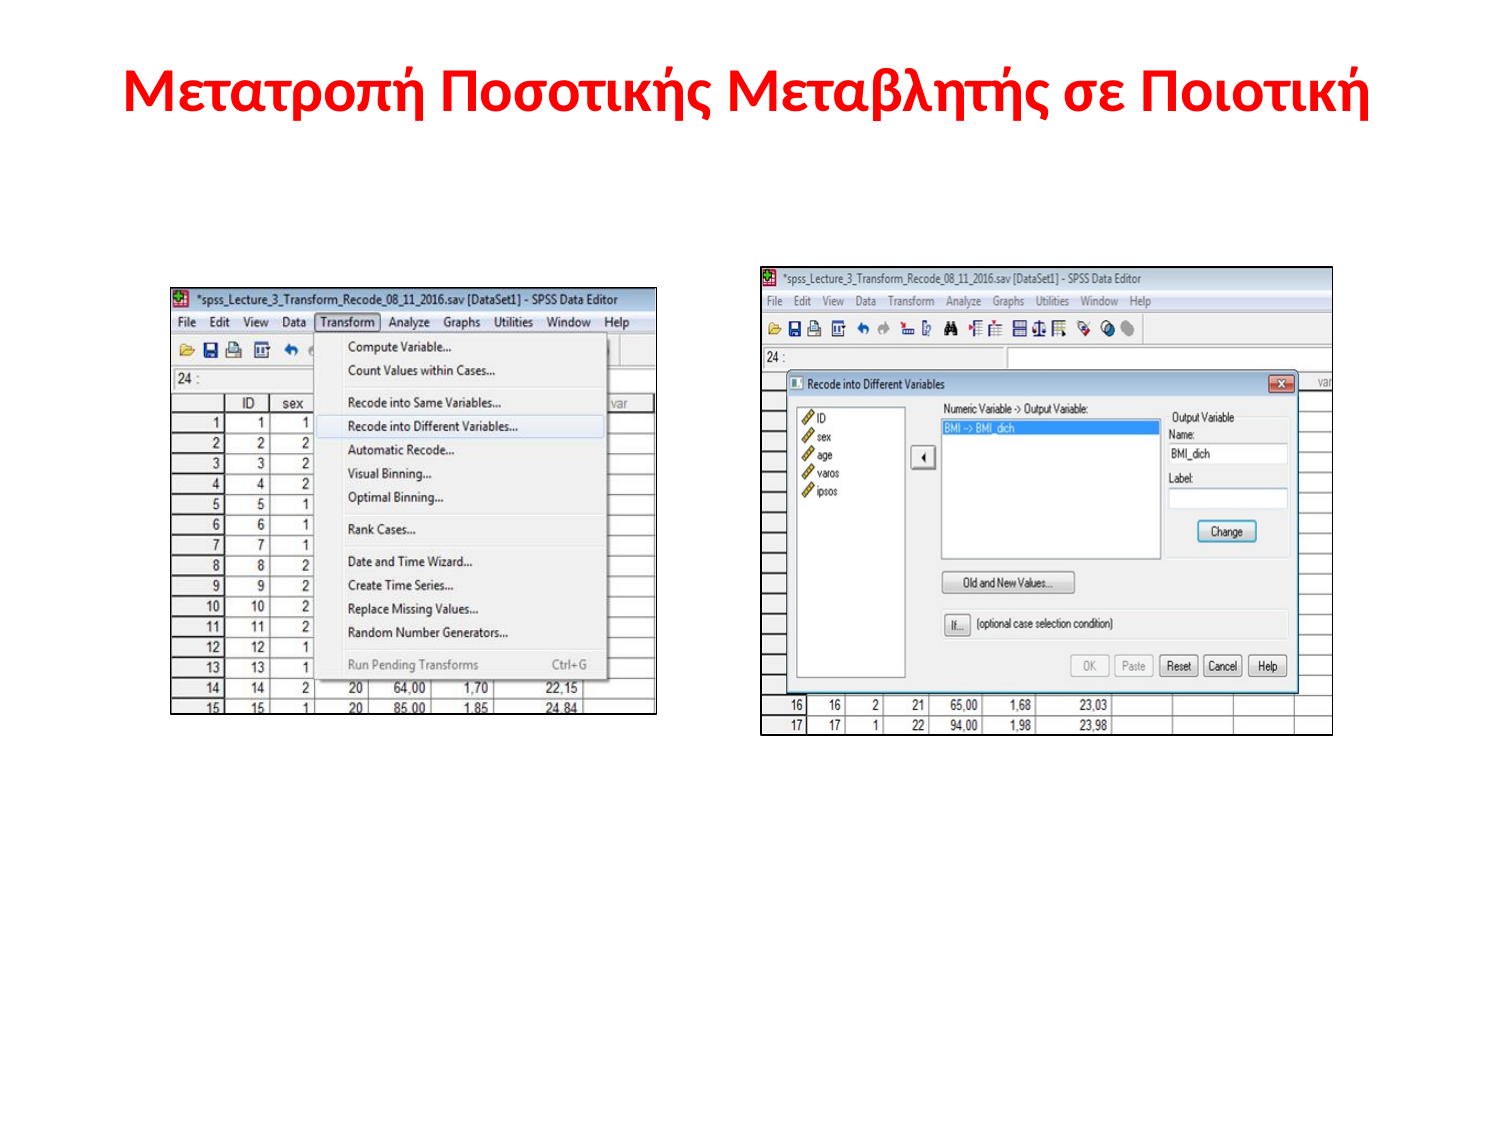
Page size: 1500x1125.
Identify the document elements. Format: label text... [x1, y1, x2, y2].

title Μετατροπή Ποσοτικής Μεταβλητής σε Ποιοτική [120, 46, 1380, 237]
text_box [760, 267, 1333, 735]
text_box [170, 287, 657, 715]
